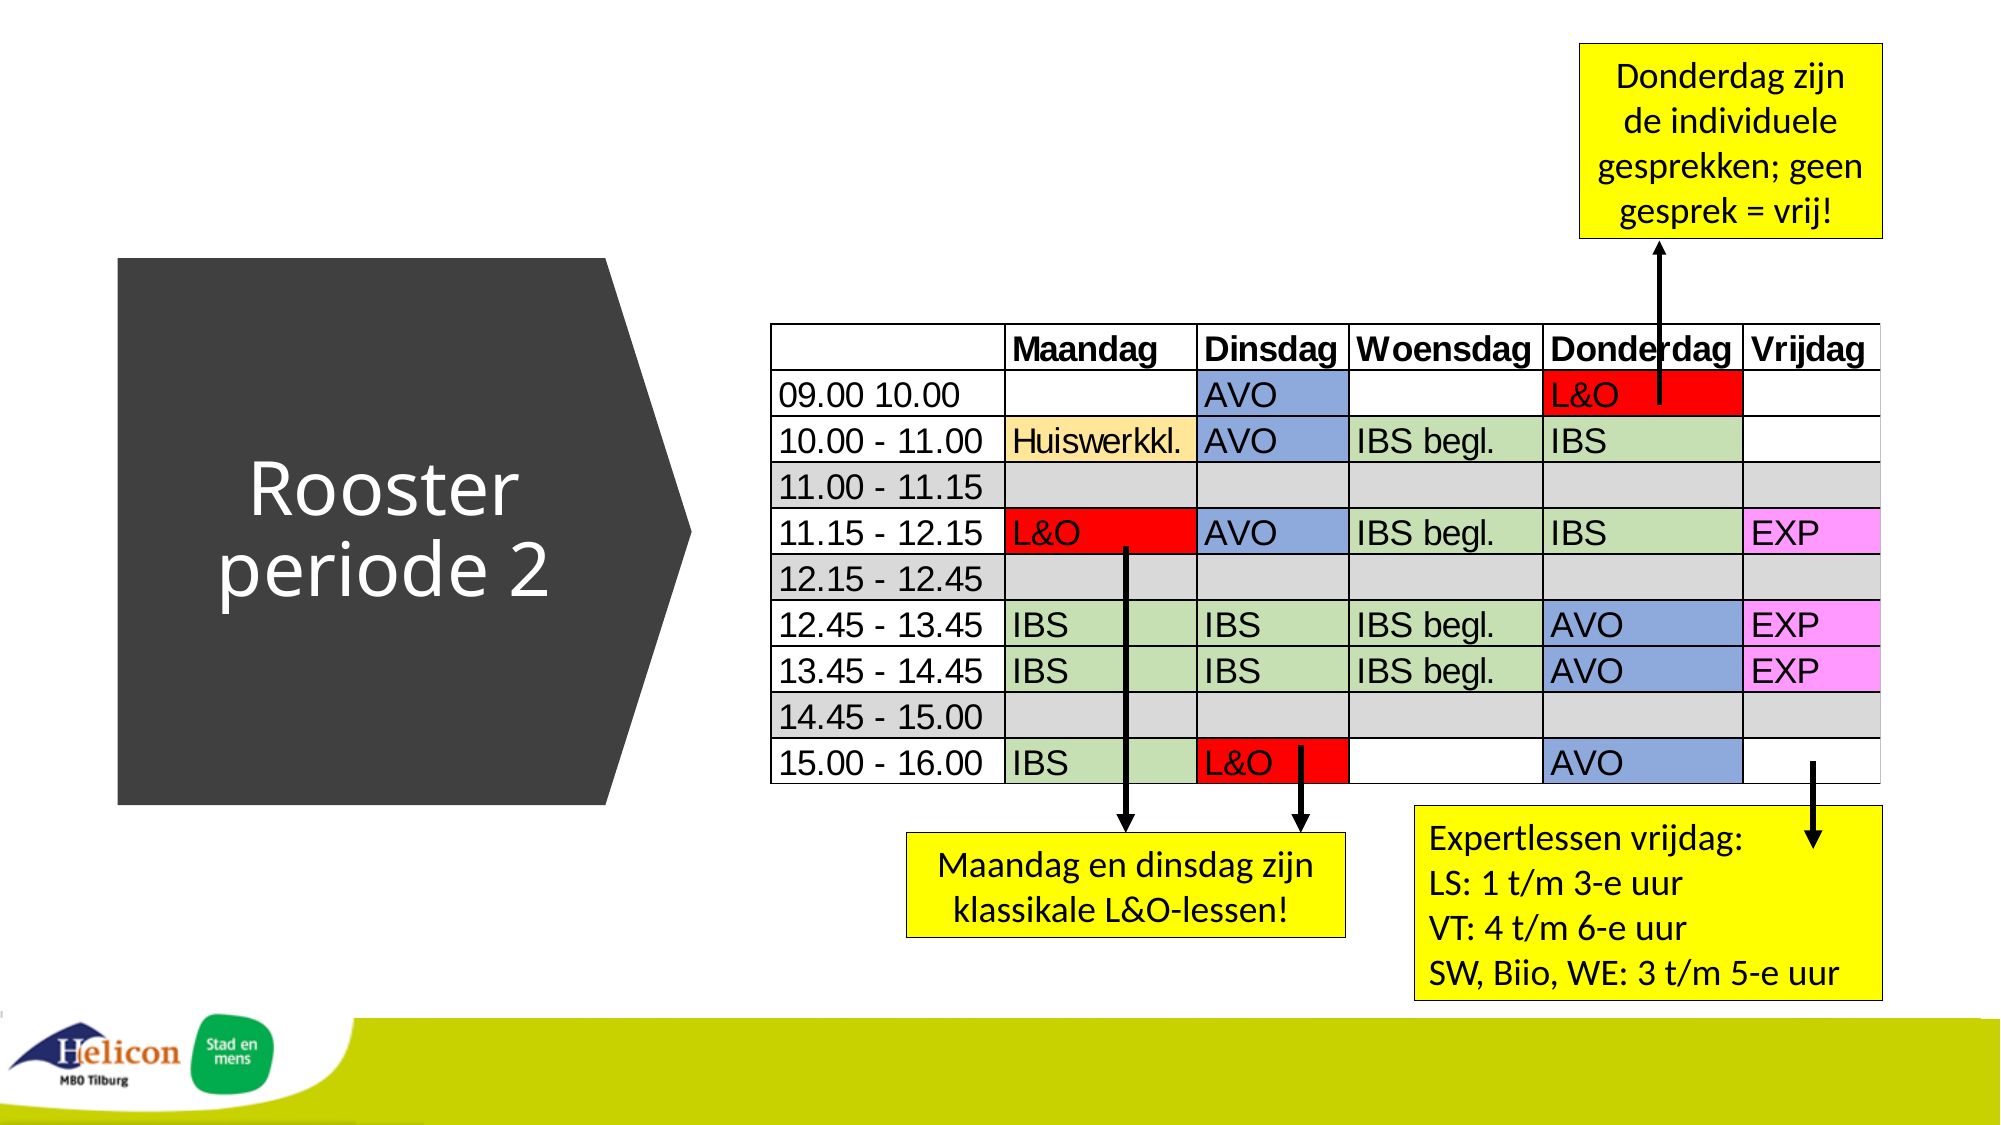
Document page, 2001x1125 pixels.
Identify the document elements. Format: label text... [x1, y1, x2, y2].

text_box Maandag en dinsdag zijn klassikale L&O-lessen! [906, 832, 1346, 938]
text_box [116, 257, 693, 807]
title Rooster periode 2 [168, 322, 601, 741]
picture [769, 322, 1883, 786]
picture [0, 1011, 424, 1125]
text_box Expertlessen vrijdag: LS: 1 t/m 3-e uur VT: 4 t/m 6-e uur SW, Biio, WE: 3 t/m 5-e uur [1414, 805, 1883, 1001]
text_box Donderdag zijn de individuele gesprekken; geen gesprek = vrij! [1579, 43, 1883, 239]
